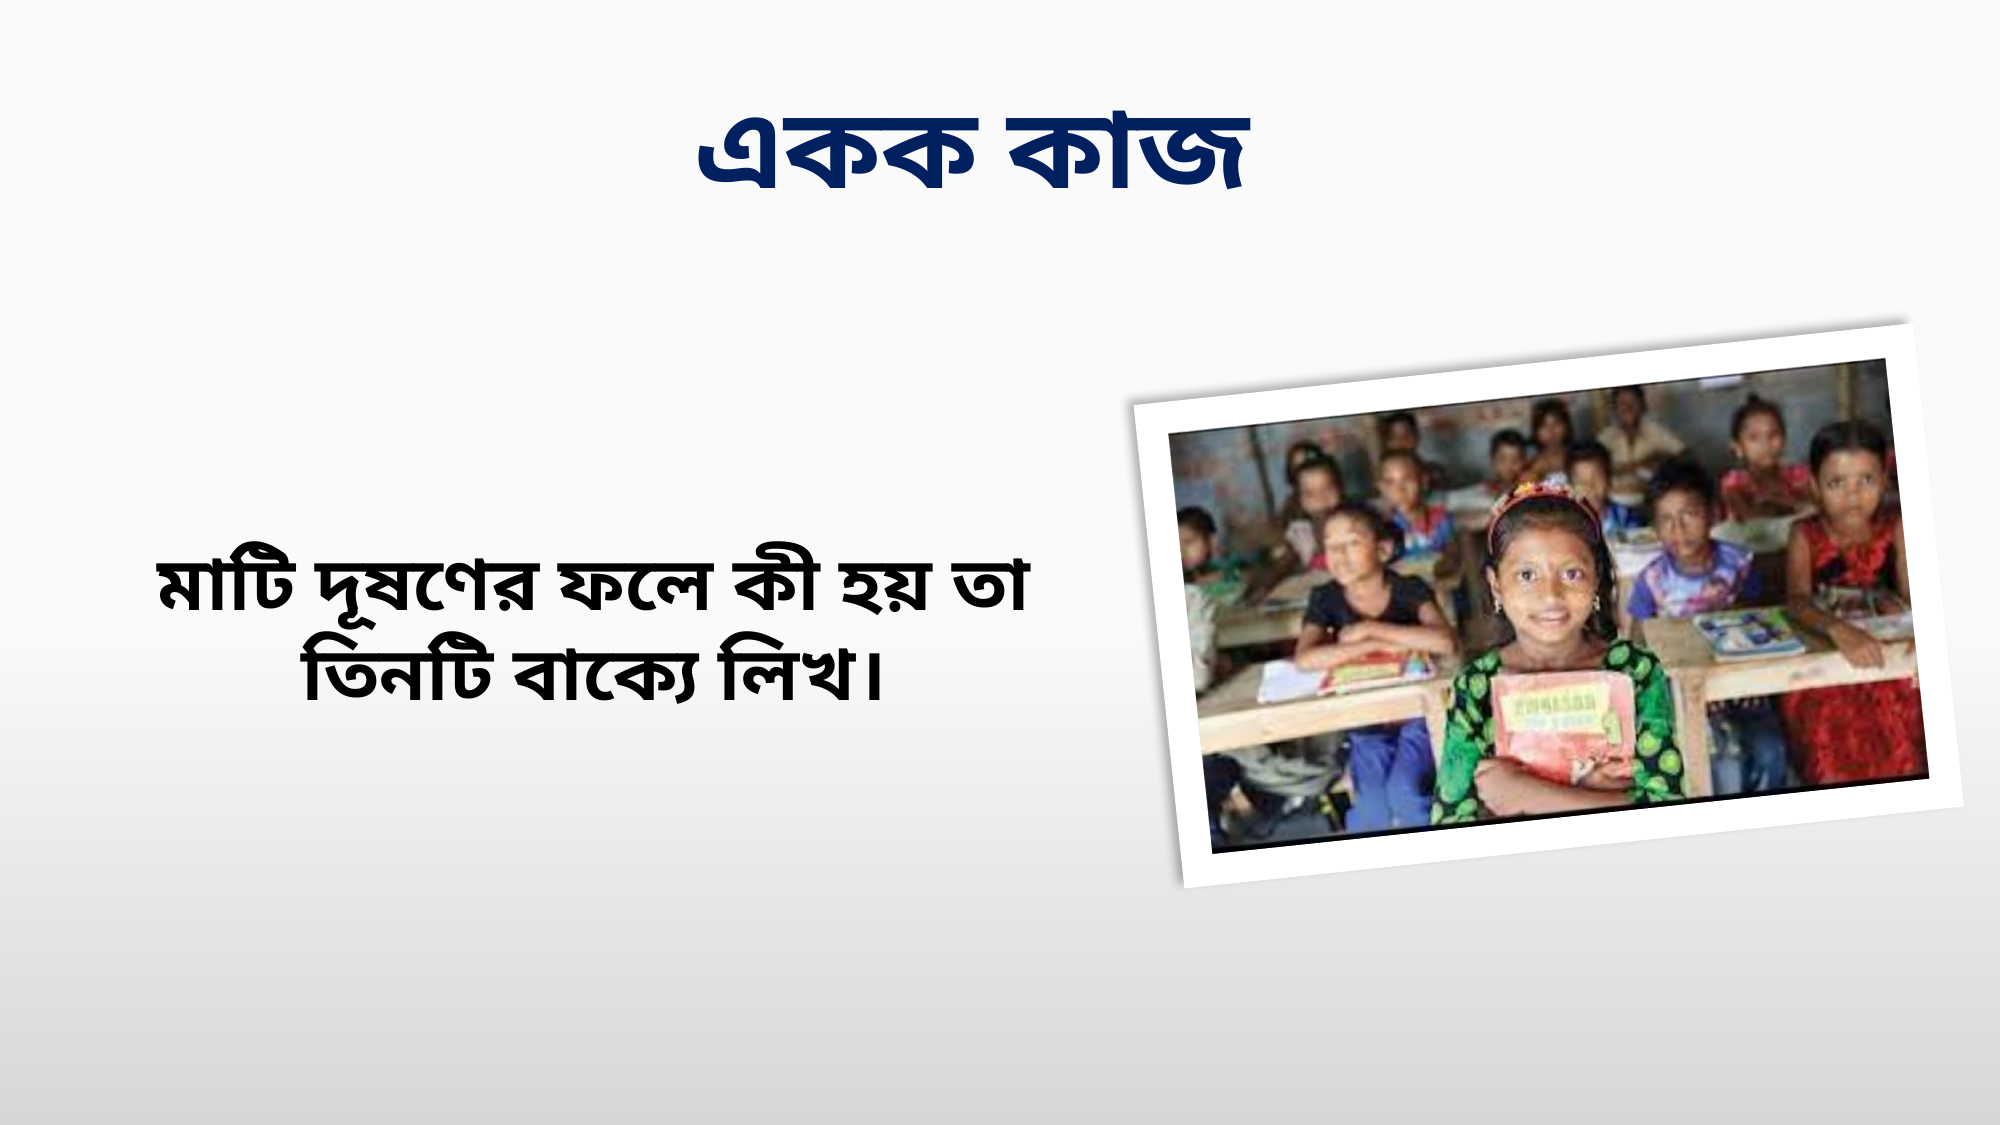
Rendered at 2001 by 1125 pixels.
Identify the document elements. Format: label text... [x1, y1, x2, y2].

text_box একক কাজ [680, 68, 1266, 219]
text_box মাটি দূষণের ফলে কী হয় তা তিনটি বাক্যে লিখ। [142, 528, 1045, 724]
picture [1169, 359, 1929, 853]
